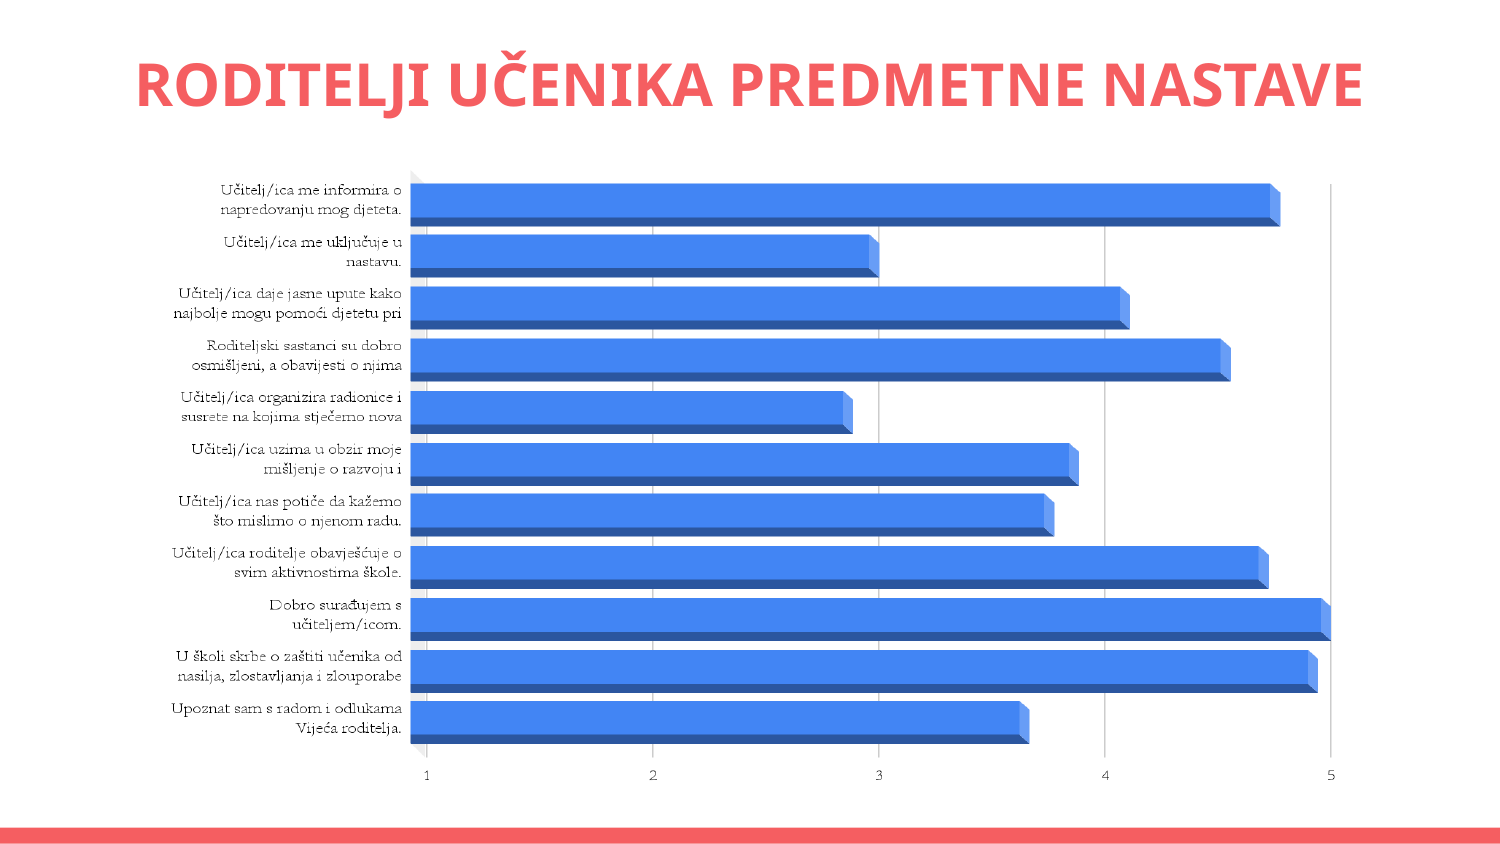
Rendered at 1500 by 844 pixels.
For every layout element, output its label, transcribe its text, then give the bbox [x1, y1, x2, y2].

title RODITELJI UČENIKA PREDMETNE NASTAVE [51, 32, 1449, 136]
picture [131, 134, 1369, 819]
